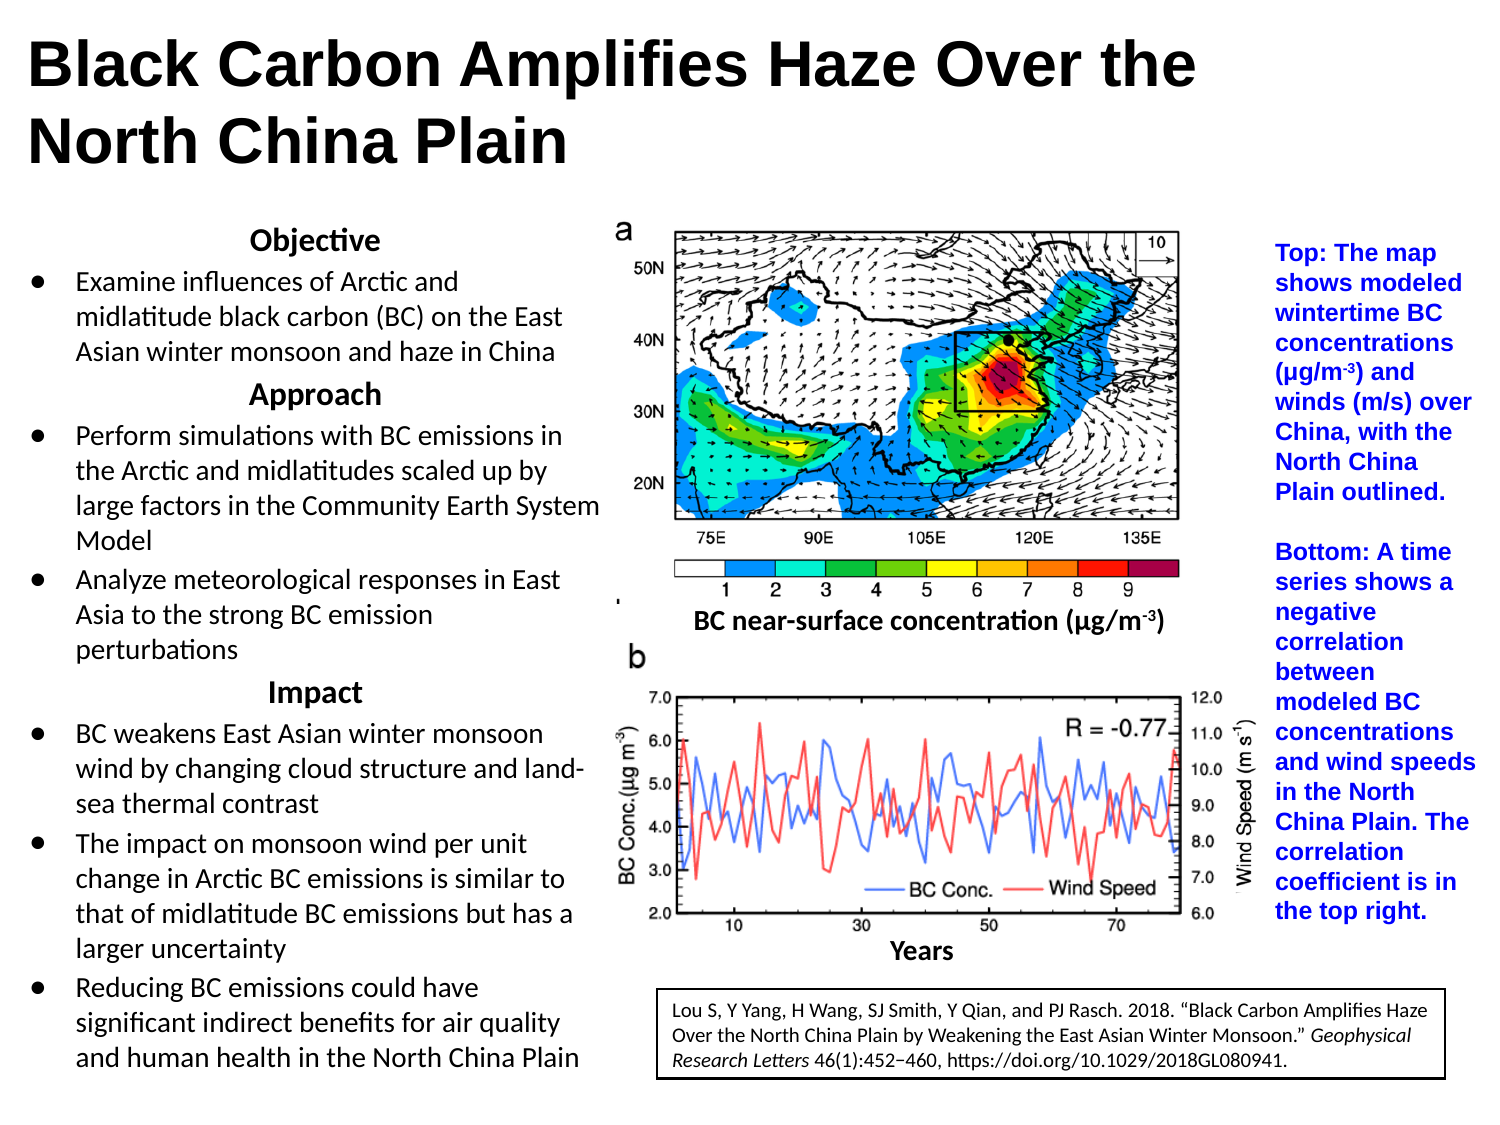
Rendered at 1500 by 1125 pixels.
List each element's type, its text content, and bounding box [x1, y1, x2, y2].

text_box Black Carbon Amplifies Haze Over the North China Plain [11, 12, 1498, 186]
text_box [610, 218, 1258, 975]
text_box Objective Examine influences of Arctic and midlatitude black carbon (BC) on the East Asian winter monsoon and haze in China Approach Perform simulations with BC emissions in the Arctic and midlatitudes scaled up by large factors in the Community Earth System Model Analyze meteorological responses in East Asia to the strong BC emission perturbations Impact BC weakens East Asian winter monsoon wind by changing cloud structure and land-sea thermal contrast The impact on monsoon wind per unit change in Arctic BC emissions is similar to that of midlatitude BC emissions but has a larger uncertainty Reducing BC emissions could have significant indirect benefits for air quality and human health in the North China Plain [14, 210, 617, 1094]
text_box Top: The map shows modeled wintertime BC concentrations (μg/m-3) and winds (m/s) over China, with the North China Plain outlined. Bottom: A time series shows a negative correlation between modeled BC concentrations and wind speeds in the North China Plain. The correlation coefficient is in the top right. [1275, 228, 1481, 933]
text_box Lou S, Y Yang, H Wang, SJ Smith, Y Qian, and PJ Rasch. 2018. “Black Carbon Amplifies Haze Over the North China Plain by Weakening the East Asian Winter Monsoon.” Geophysical Research Letters 46(1):452−460, https://doi.org/10.1029/2018GL080941. [657, 988, 1446, 1079]
